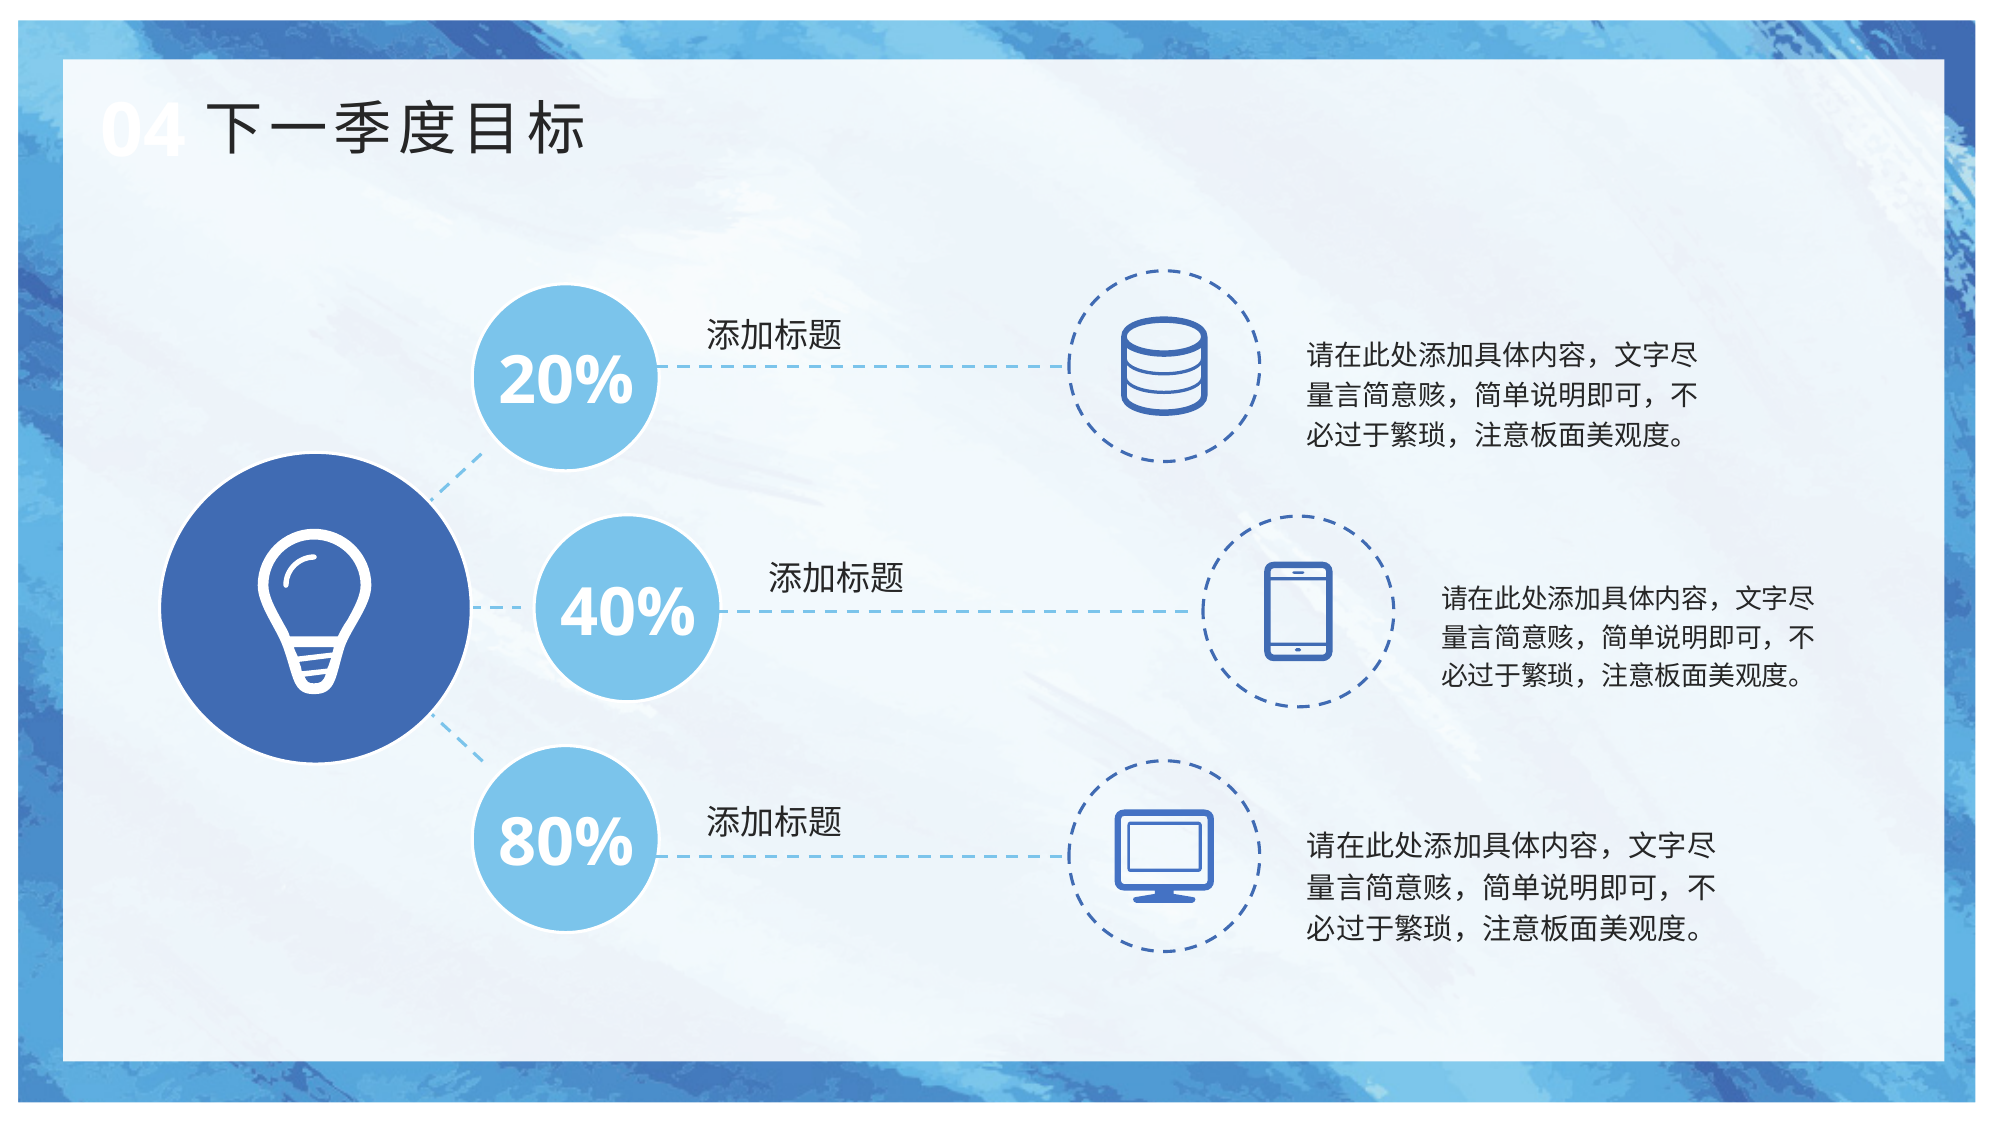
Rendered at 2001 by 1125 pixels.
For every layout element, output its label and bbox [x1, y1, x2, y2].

picture [0, 0, 2000, 1125]
text_box [159, 270, 1849, 961]
